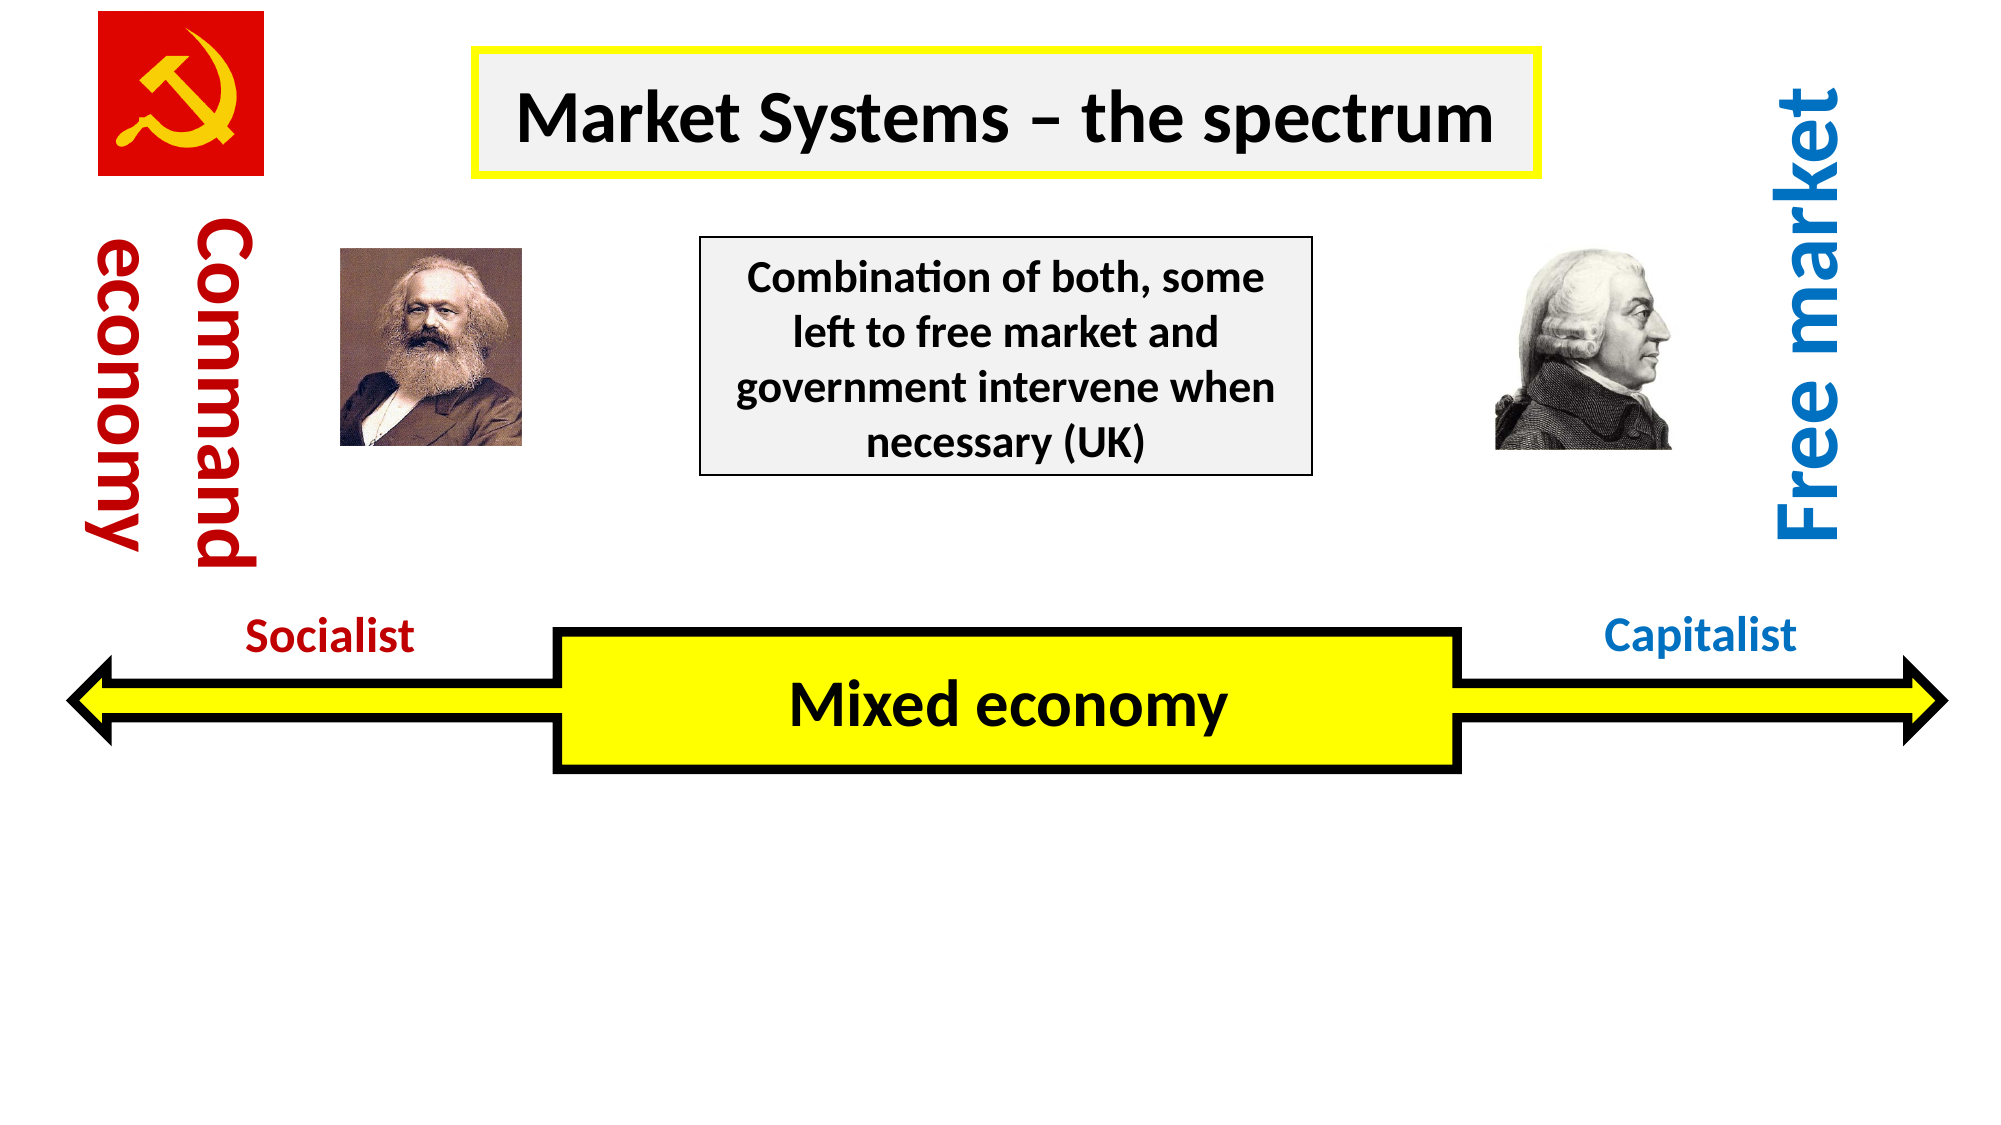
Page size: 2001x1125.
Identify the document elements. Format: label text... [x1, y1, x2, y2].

text_box Market Systems – the spectrum [474, 49, 1538, 176]
text_box Combination of both, some left to free market and government intervene when necessary (UK) [699, 236, 1313, 476]
text_box Command economy [75, 157, 290, 633]
picture [1495, 244, 1681, 450]
text_box Socialist [230, 594, 431, 670]
text_box [70, 630, 1944, 771]
text_box Free market [1737, 50, 1863, 560]
text_box Mixed economy [730, 652, 1288, 748]
text_box Capitalist [1589, 593, 1813, 669]
picture [340, 248, 522, 447]
picture [98, 11, 264, 176]
